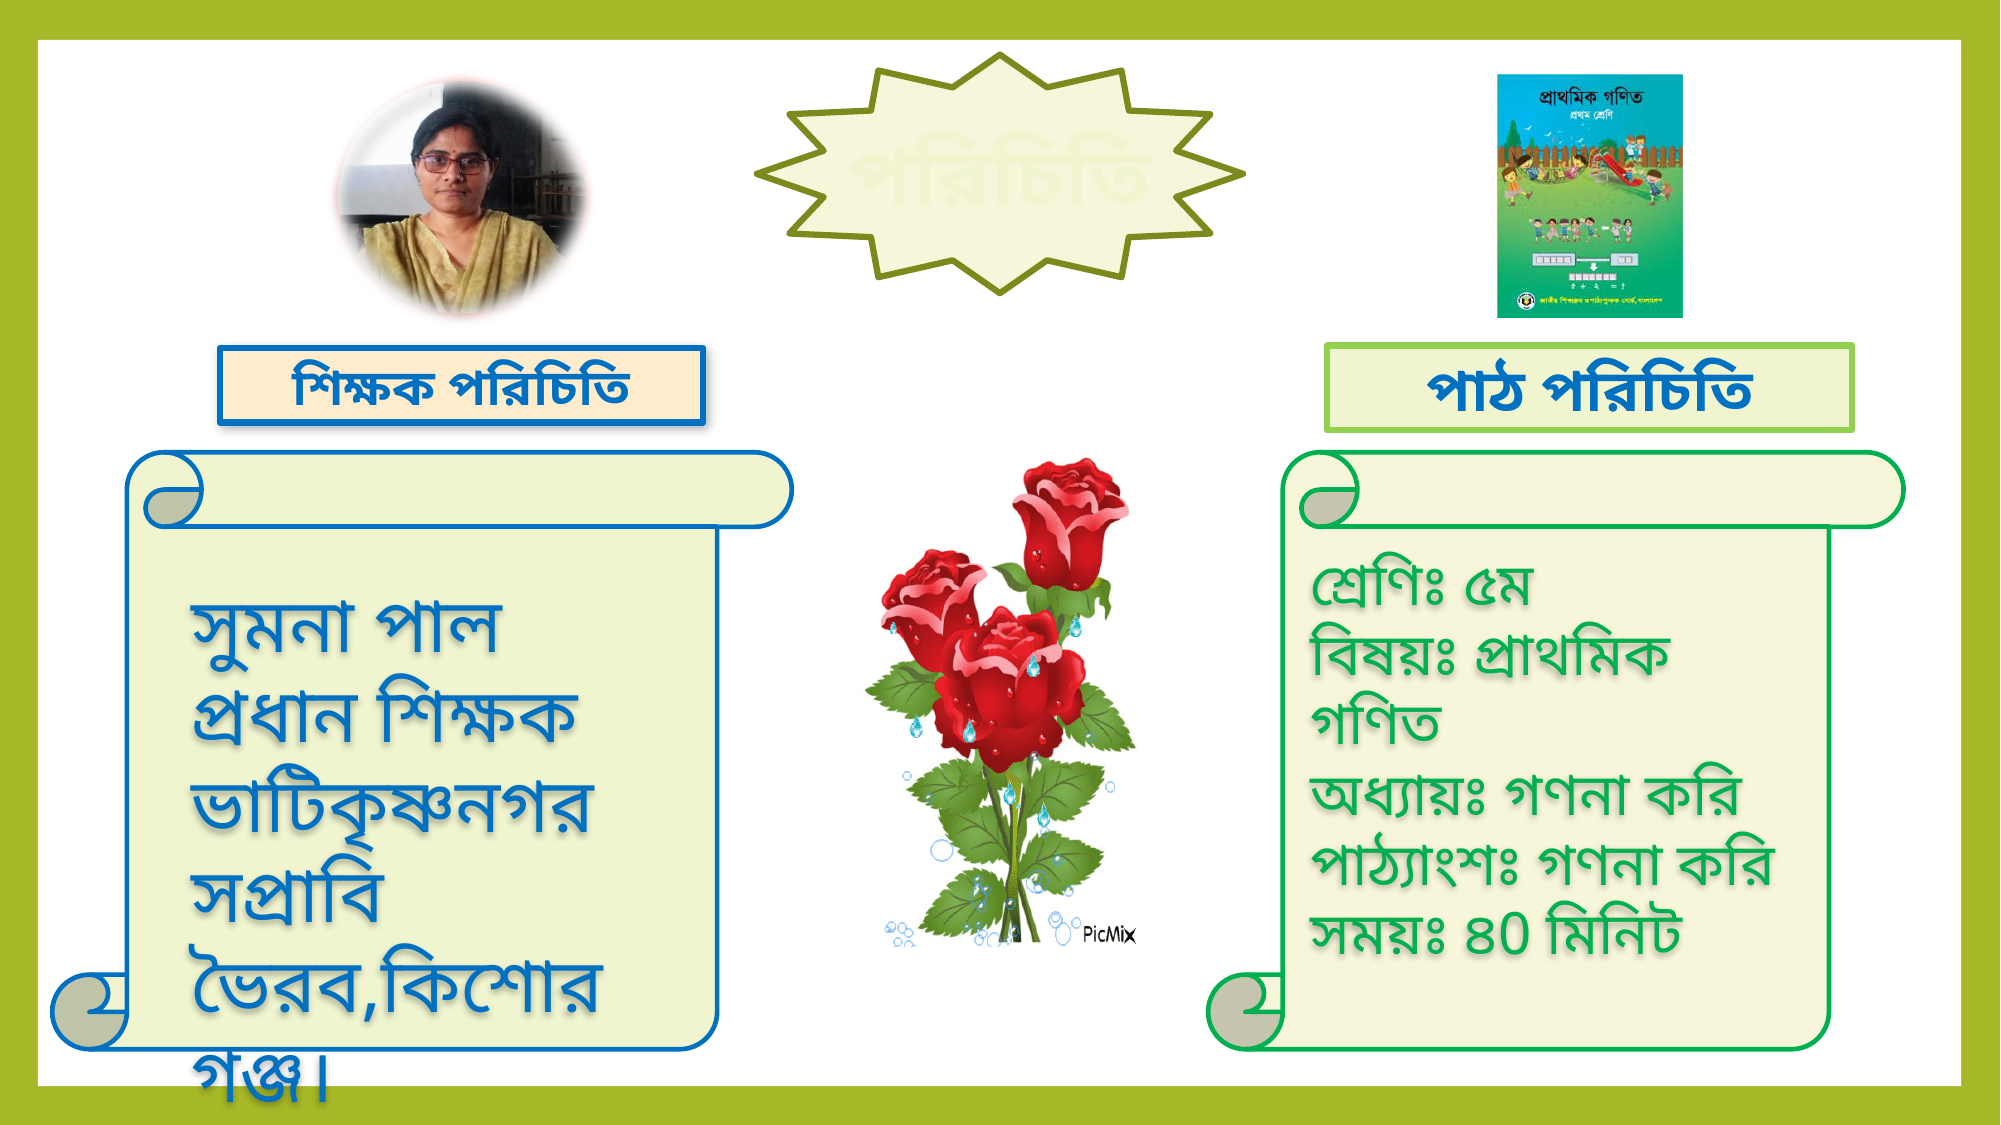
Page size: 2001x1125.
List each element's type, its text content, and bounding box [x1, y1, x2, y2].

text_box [51, 451, 793, 1050]
picture [331, 74, 592, 320]
picture [1564, 100, 1569, 108]
text_box পাঠ পরিচিতি [1327, 345, 1853, 431]
picture [1496, 74, 1683, 319]
picture [860, 451, 1140, 947]
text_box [1207, 451, 1904, 1050]
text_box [756, 54, 1244, 294]
text_box শিক্ষক পরিচিতি [219, 347, 703, 423]
